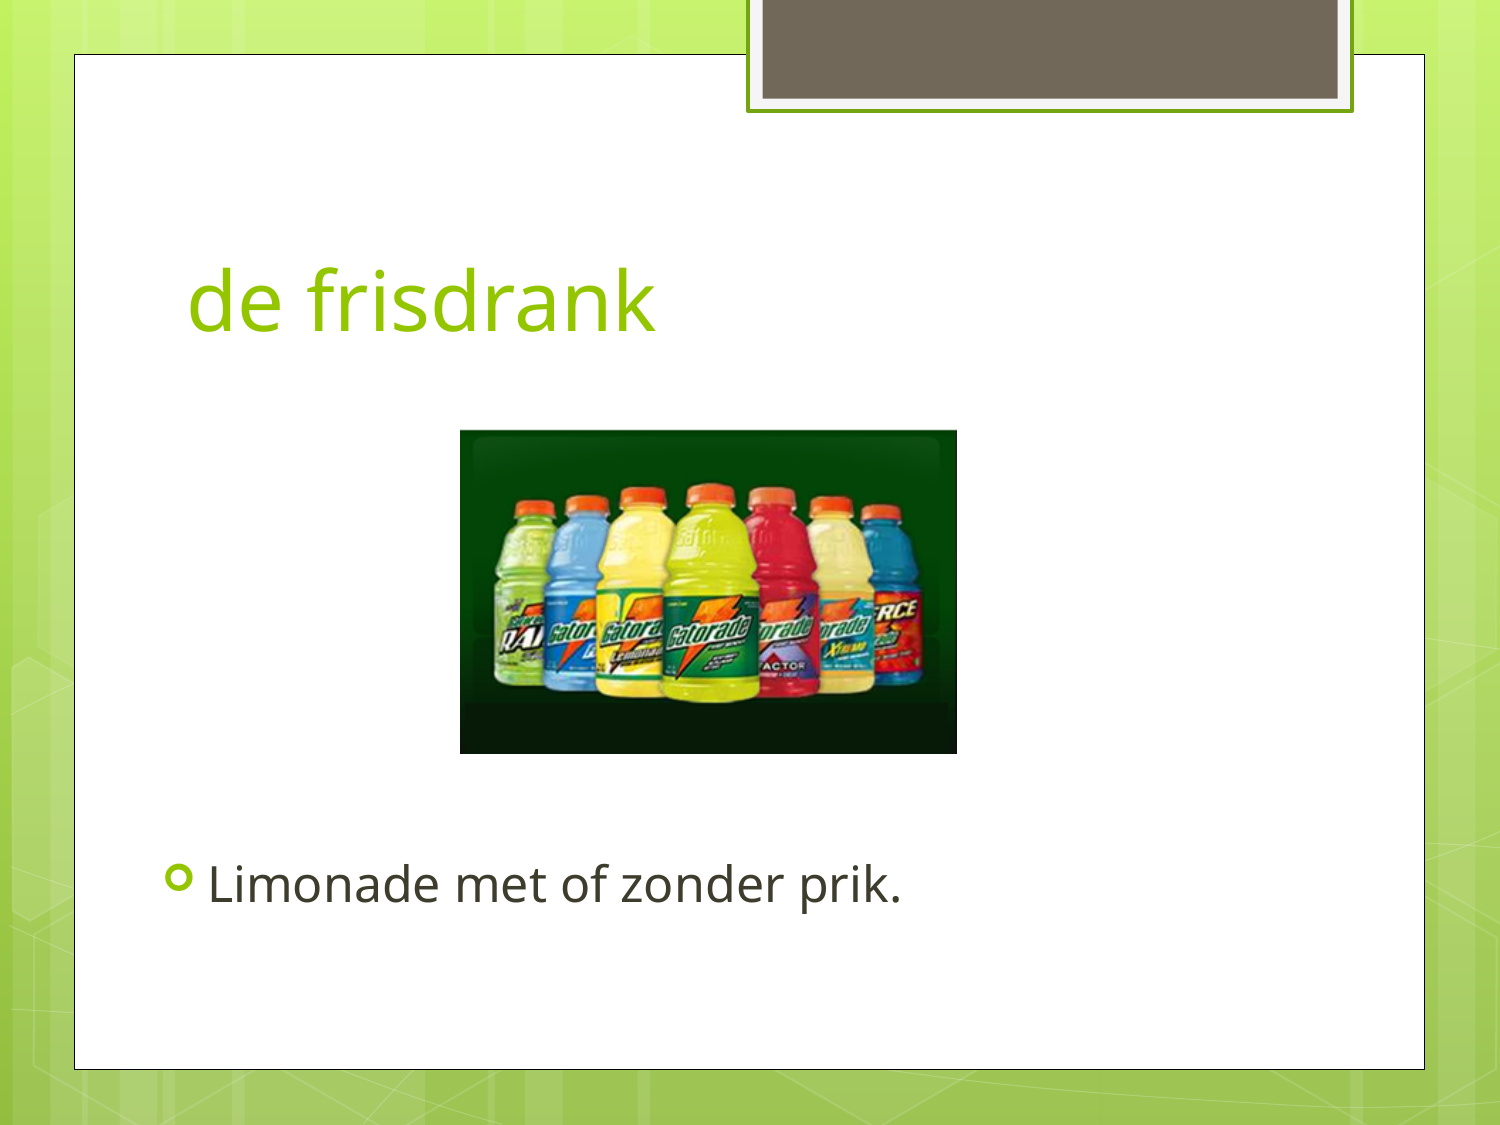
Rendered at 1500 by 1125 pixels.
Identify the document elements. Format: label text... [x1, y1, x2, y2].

title de frisdrank [171, 168, 1324, 357]
list Limonade met of zonder prik. [135, 845, 1378, 1043]
picture [459, 428, 957, 755]
